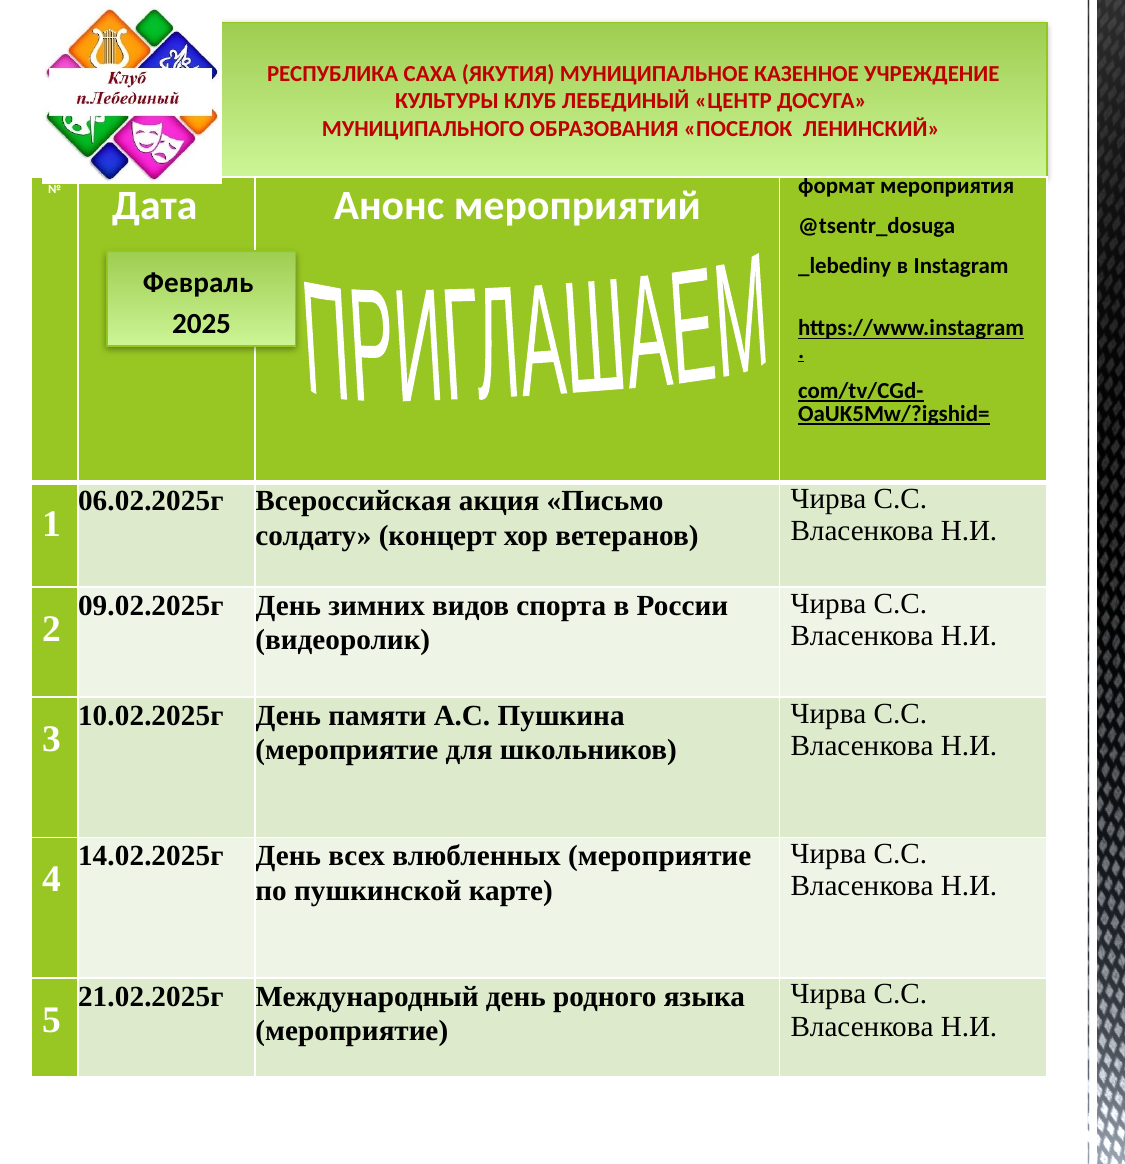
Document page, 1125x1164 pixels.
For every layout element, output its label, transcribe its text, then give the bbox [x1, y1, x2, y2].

picture [1085, 0, 1125, 1164]
table_cell 14.02.2025г [79, 838, 254, 977]
table_cell Всероссийская акция «Письмо солдату» (концерт хор ветеранов) [256, 485, 779, 586]
table_cell 06.02.2025г [79, 485, 254, 586]
table_cell Чирва С.С. Власенкова Н.И. [780, 485, 1046, 586]
table_header № [32, 178, 77, 480]
table_cell Чирва С.С. Власенкова Н.И. [780, 979, 1046, 1076]
table_cell Международный день родного языка (мероприятие) [256, 979, 779, 1076]
table_cell 21.02.2025г [79, 979, 254, 1076]
table_header формат мероприятия @tsentr_dosuga _lebediny в Instagram https://www.instagram. com/tv/CGd-OaUK5Mw/?igshid= [780, 178, 1046, 480]
text_box Февраль 2025 [106, 250, 296, 347]
table_cell День памяти А.С. Пушкина (мероприятие для школьников) [256, 698, 779, 837]
table_cell 5 [32, 979, 77, 1076]
title РЕСПУБЛИКА САХА (ЯКУТИЯ) МУНИЦИПАЛЬНОЕ КАЗЕННОЕ УЧРЕЖДЕНИЕ КУЛЬТУРЫ КЛУБ ЛЕБЕДИНЫЙ «ЦЕНТР ДОСУГА» МУНИЦИПАЛЬНОГО ОБРАЗОВАНИЯ «ПОСЕЛОК ЛЕНИНСКИЙ» [227, 22, 1048, 176]
table_cell День зимних видов спорта в России (видеоролик) [256, 588, 779, 696]
table_cell Чирва С.С. Власенкова Н.И. [780, 838, 1046, 977]
picture [42, 5, 222, 185]
table_cell 3 [32, 698, 77, 837]
table_cell 09.02.2025г [79, 588, 254, 696]
table_header Дата [79, 178, 254, 480]
table_cell 4 [32, 838, 77, 977]
table_cell Чирва С.С. Власенкова Н.И. [780, 698, 1046, 837]
table_cell Чирва С.С. Власенкова Н.И. [780, 588, 1046, 696]
table_cell День всех влюбленных (мероприятие по пушкинской карте) [256, 838, 779, 977]
table_cell 1 [32, 485, 77, 586]
table_cell 2 [32, 588, 77, 696]
table_header Анонс мероприятий [256, 178, 779, 480]
table_cell 10.02.2025г [79, 698, 254, 837]
